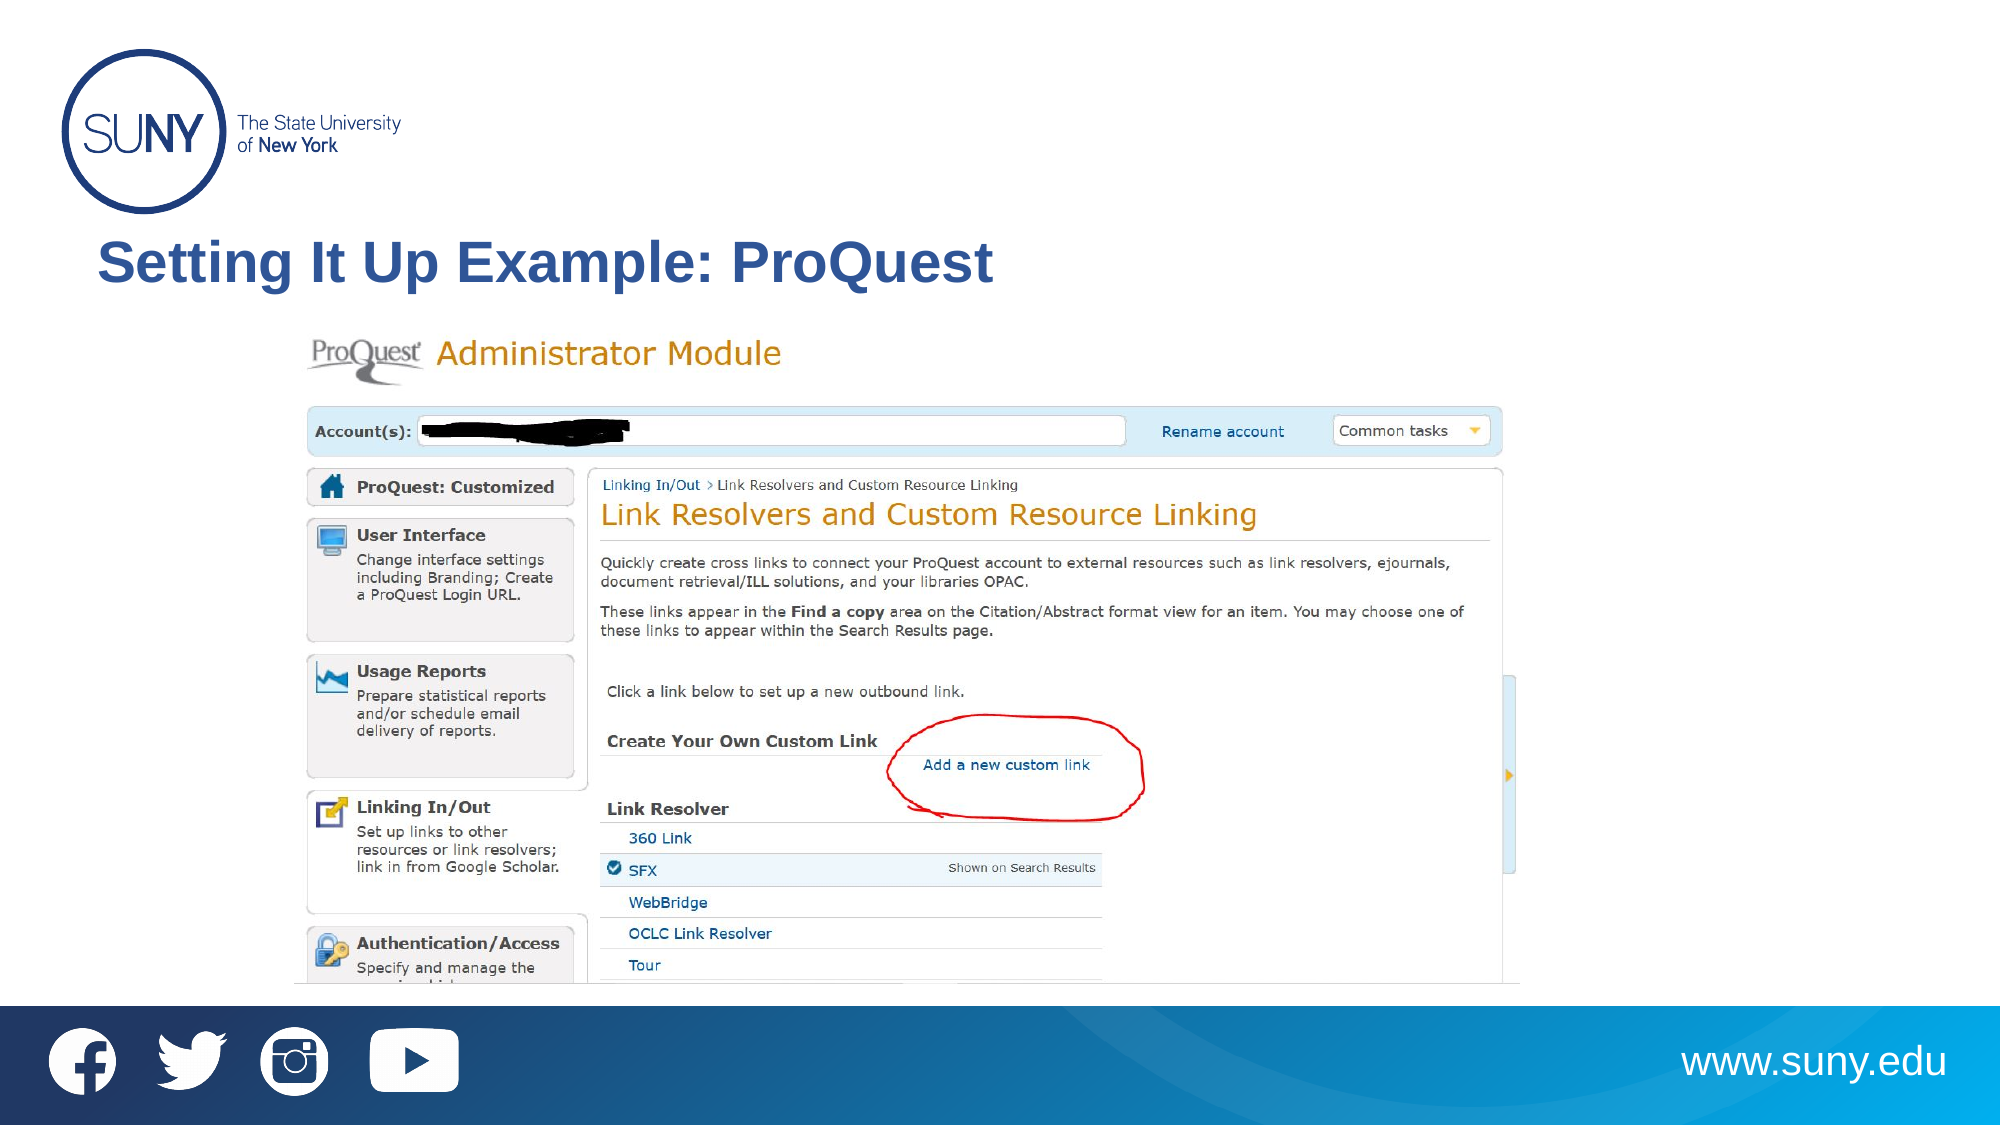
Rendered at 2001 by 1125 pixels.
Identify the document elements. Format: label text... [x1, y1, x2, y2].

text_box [0, 1006, 2000, 1125]
text_box Setting It Up Example: ProQuest [82, 216, 1620, 302]
picture [58, 44, 403, 217]
picture [294, 320, 1520, 984]
